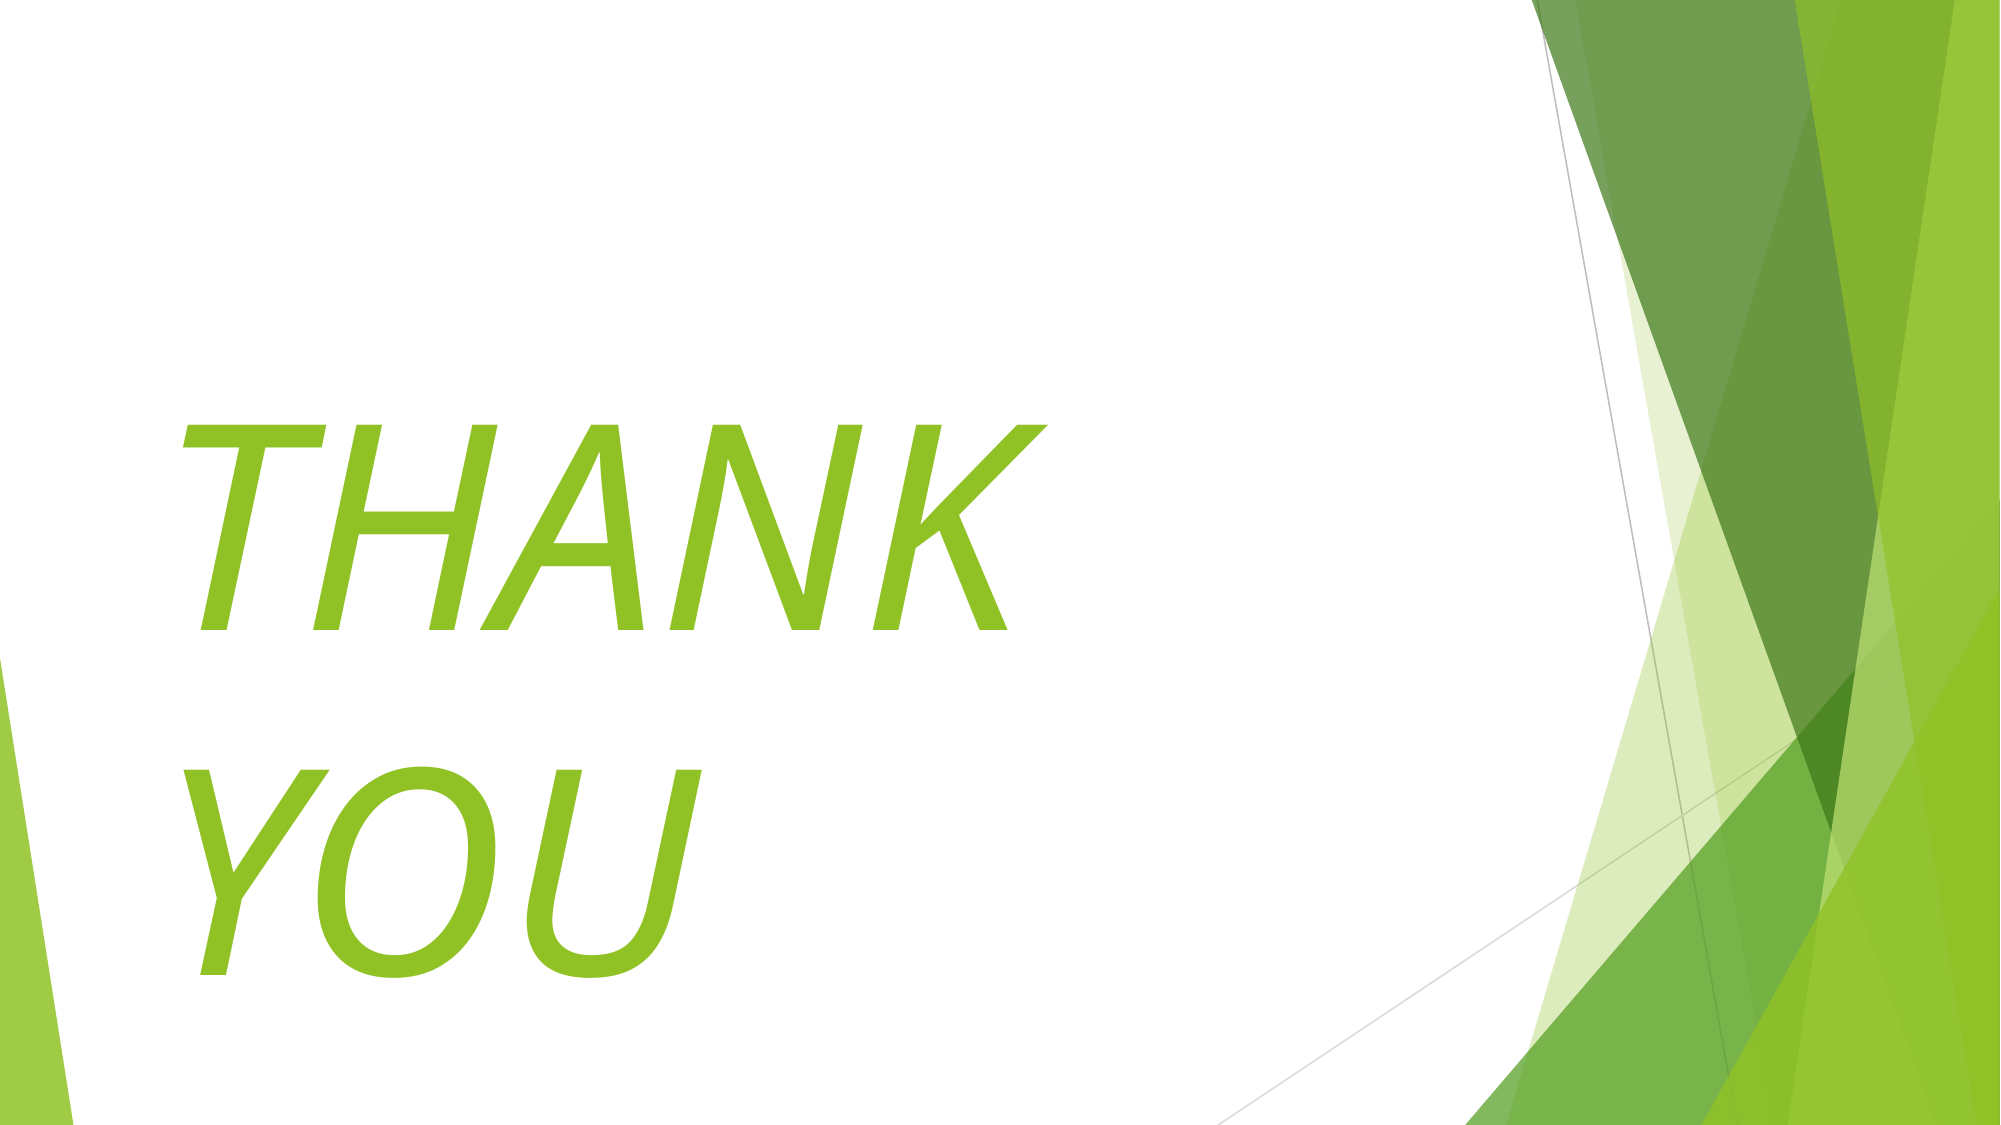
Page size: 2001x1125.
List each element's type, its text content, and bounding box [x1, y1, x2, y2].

title THANK YOU [155, 341, 1581, 1034]
